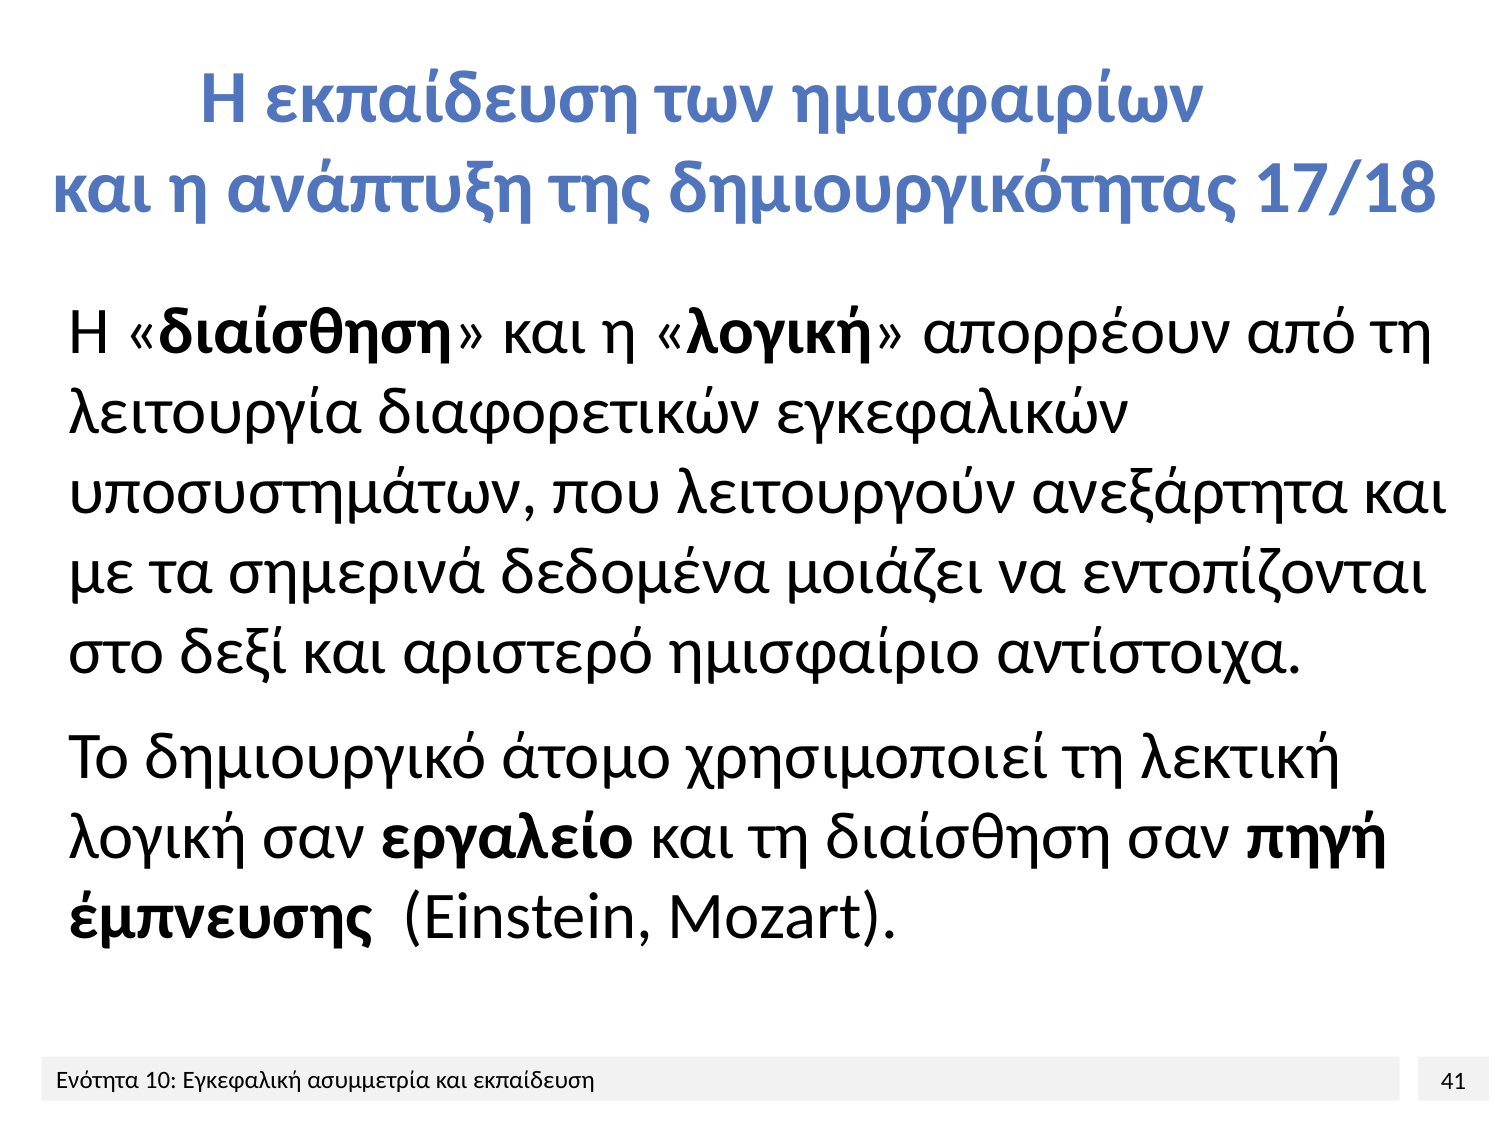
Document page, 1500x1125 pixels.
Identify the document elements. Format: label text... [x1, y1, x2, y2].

list Η «διαίσθηση» και η «λογική» απορρέουν από τη λειτουργία διαφορετικών εγκεφαλικών υποσυστημάτων, που λειτουργούν ανεξάρτητα και με τα σημερινά δεδομένα μοιάζει να εντοπίζονται στο δεξί και αριστερό ημισφαίριο αντίστοιχα. Το δημιουργικό άτομο χρησιμοποιεί τη λεκτική λογική σαν εργαλείο και τη διαίσθηση σαν πηγή έμπνευσης (Einstein, Mozart). [53, 278, 1483, 988]
title Η εκπαίδευση των ημισφαιρίων και η ανάπτυξη της δημιουργικότητας 17/18 [37, 42, 1455, 232]
